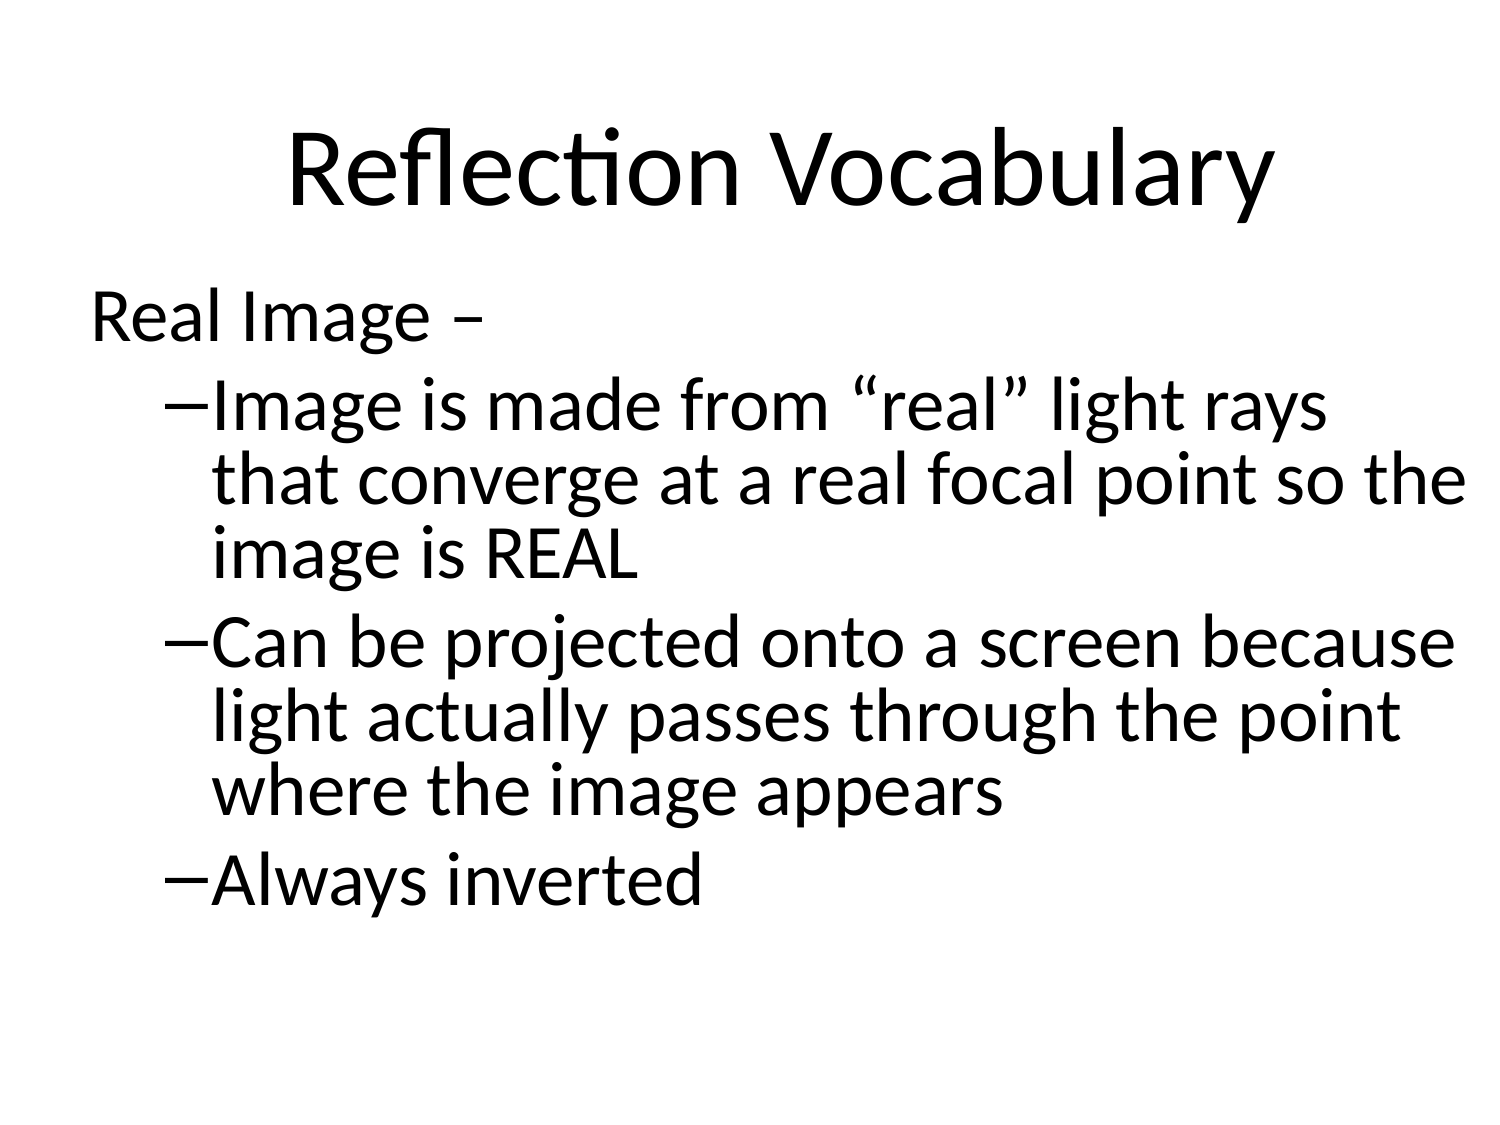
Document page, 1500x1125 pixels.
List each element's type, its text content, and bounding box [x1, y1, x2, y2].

title Reflection Vocabulary [131, 6, 1432, 242]
list Real Image – Image is made from “real” light rays that converge at a real focal point so the image is REAL Can be projected onto a screen because light actually passes through the point where the image appears Always inverted [75, 275, 1488, 1063]
